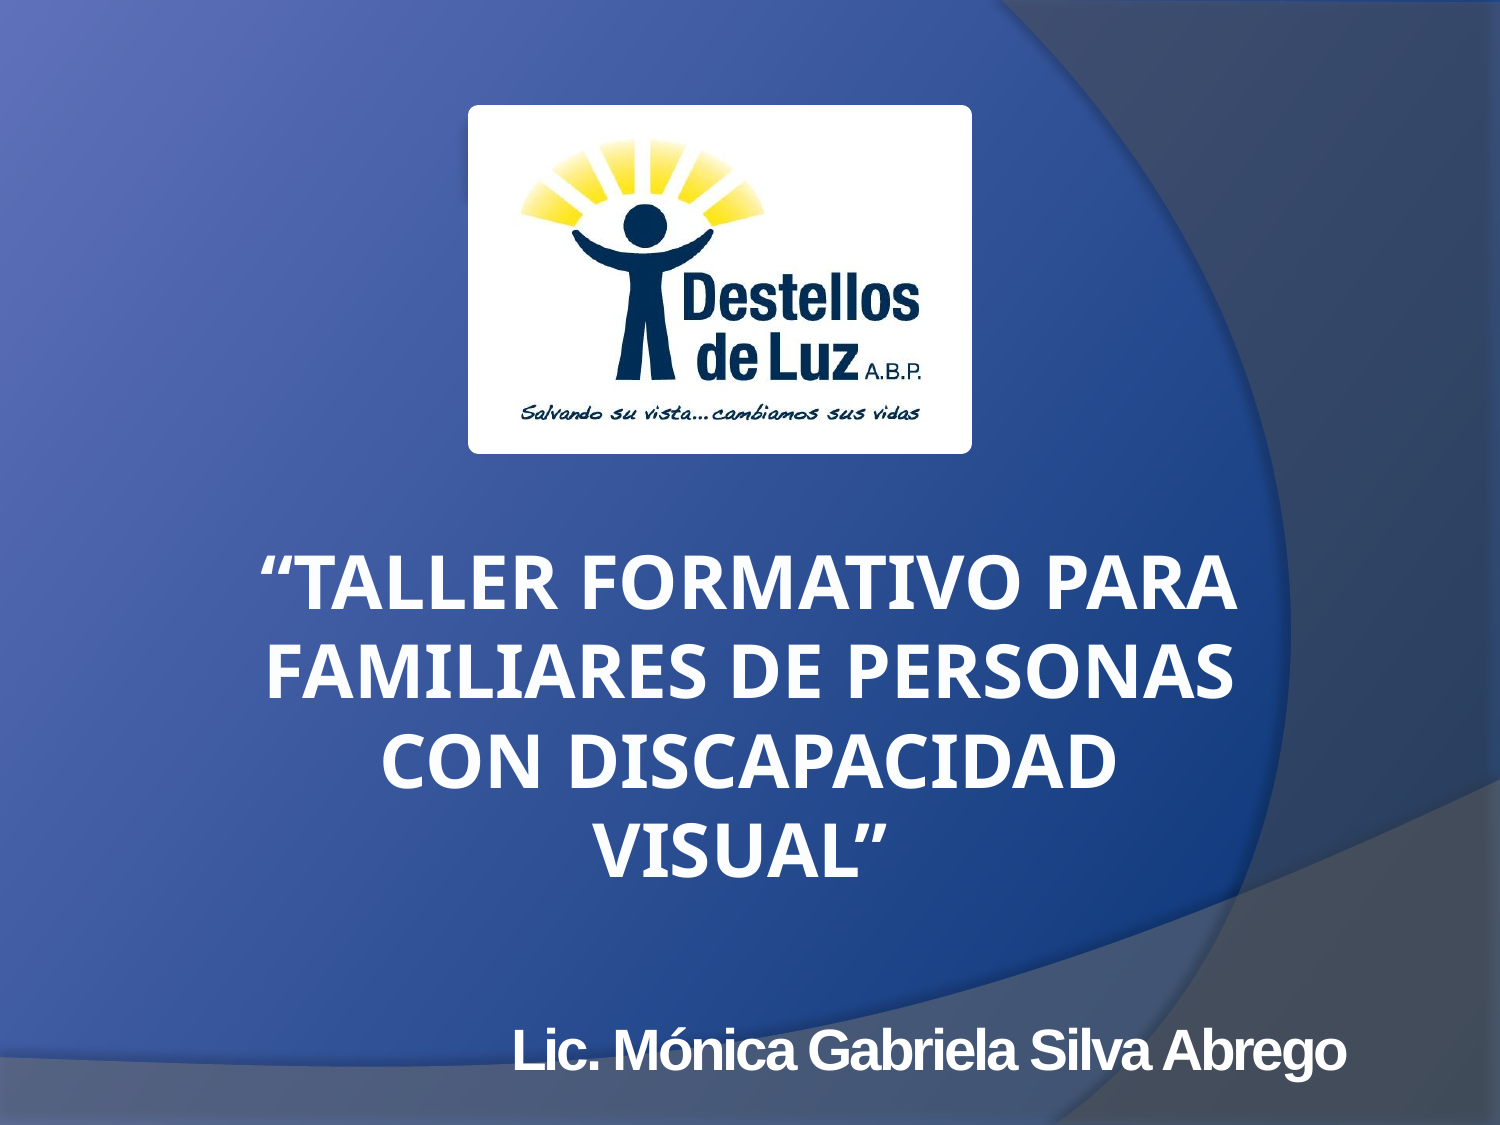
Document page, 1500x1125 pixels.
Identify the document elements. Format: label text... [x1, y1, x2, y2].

title “TALLER FORMATIVO PARA FAMILIARES DE PERSONAS CON DISCAPACIDAD VISUAL” [218, 527, 1282, 905]
subtitle Lic. Mónica Gabriela Silva Abrego [383, 916, 1370, 1083]
picture [488, 125, 951, 434]
